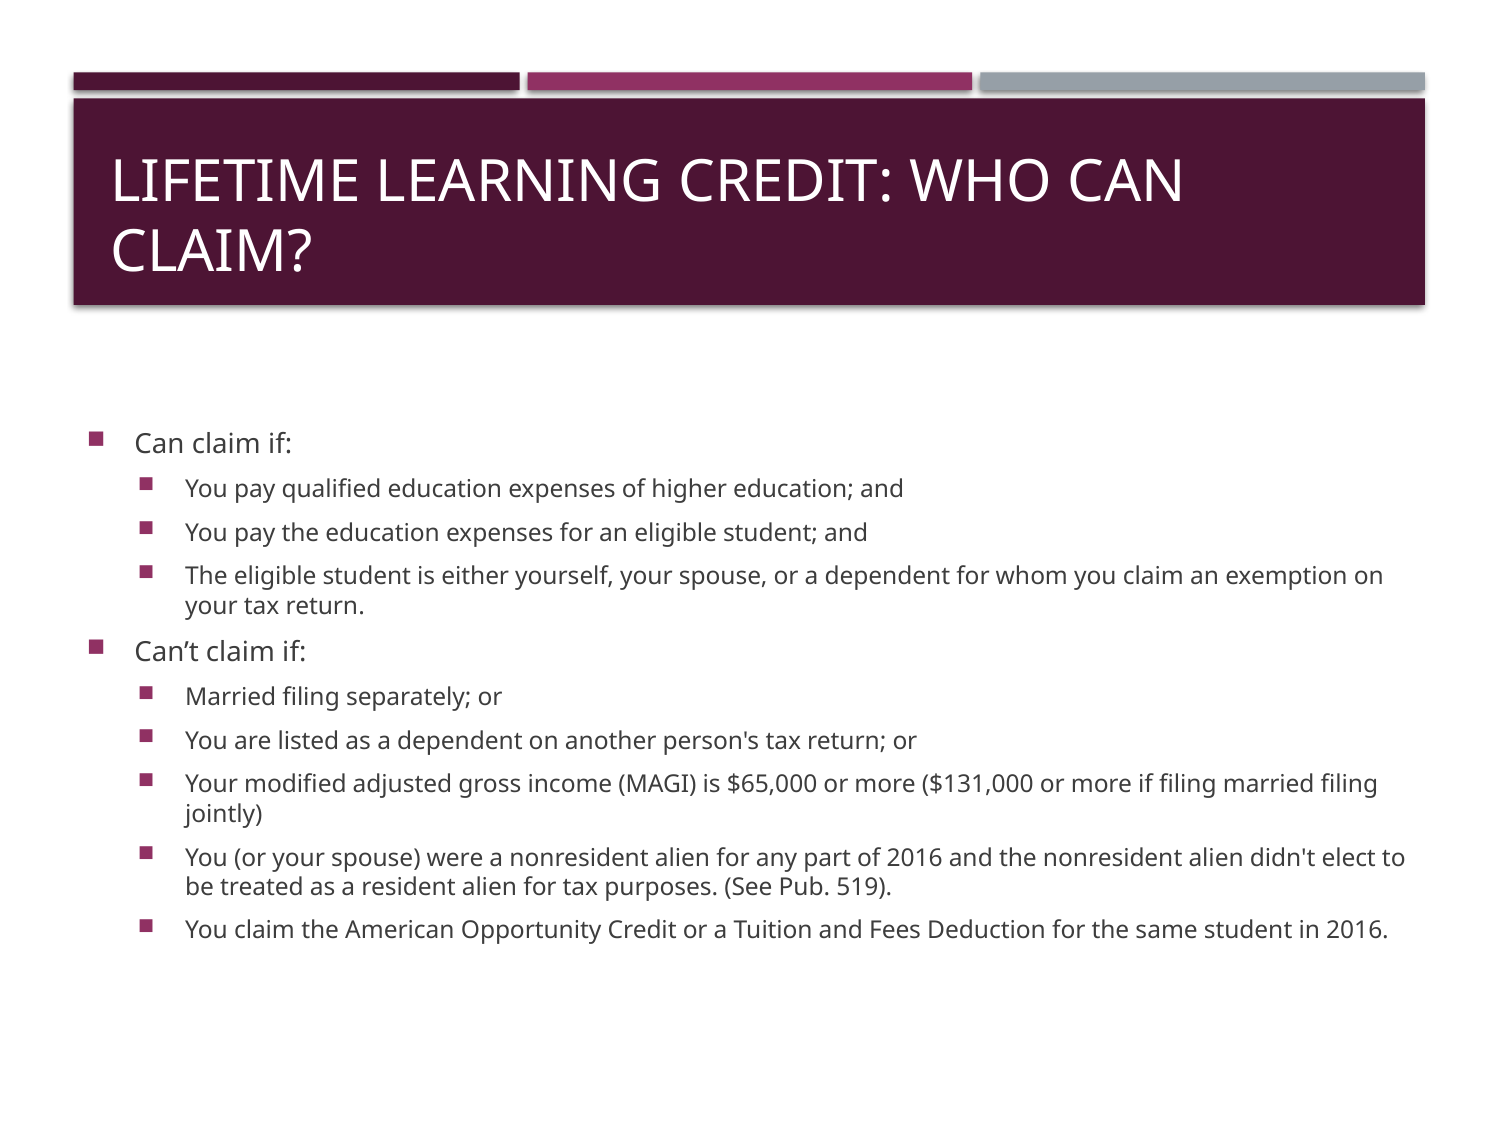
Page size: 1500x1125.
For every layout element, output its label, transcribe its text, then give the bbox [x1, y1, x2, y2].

title Lifetime Learning Credit: Who can claim? [95, 112, 1406, 291]
list Can claim if: You pay qualified education expenses of higher education; and You pay the education expenses for an eligible student; and The eligible student is either yourself, your spouse, or a dependent for whom you claim an exemption on your tax return. Can’t claim if: Married filing separately; or You are listed as a dependent on another person's tax return; or Your modified adjusted gross income (MAGI) is $65,000 or more ($131,000 or more if filing married filing jointly) You (or your spouse) were a nonresident alien for any part of 2016 and the nonresident alien didn't elect to be treated as a resident alien for tax purposes. (See Pub. 519). You claim the American Opportunity Credit or a Tuition and Fees Deduction for the same student in 2016. [71, 408, 1429, 961]
